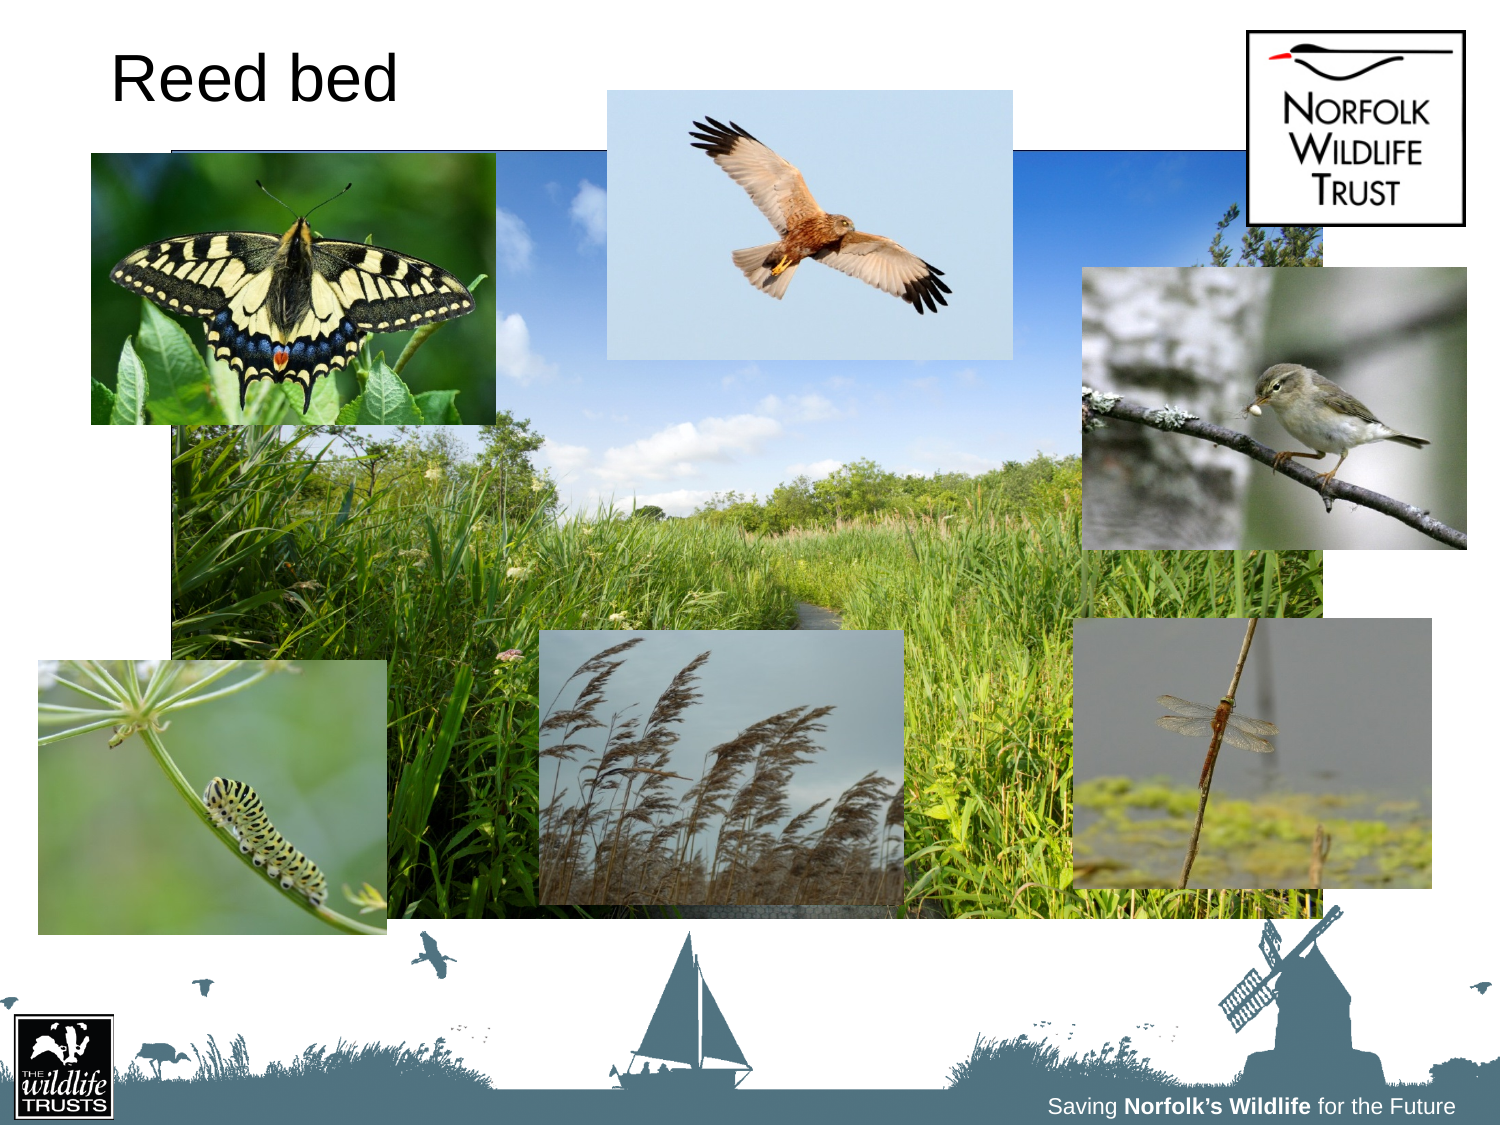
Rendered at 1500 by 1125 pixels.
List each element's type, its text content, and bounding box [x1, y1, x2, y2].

text_box Reed bed [96, 27, 1207, 122]
picture [0, 30, 1500, 1125]
